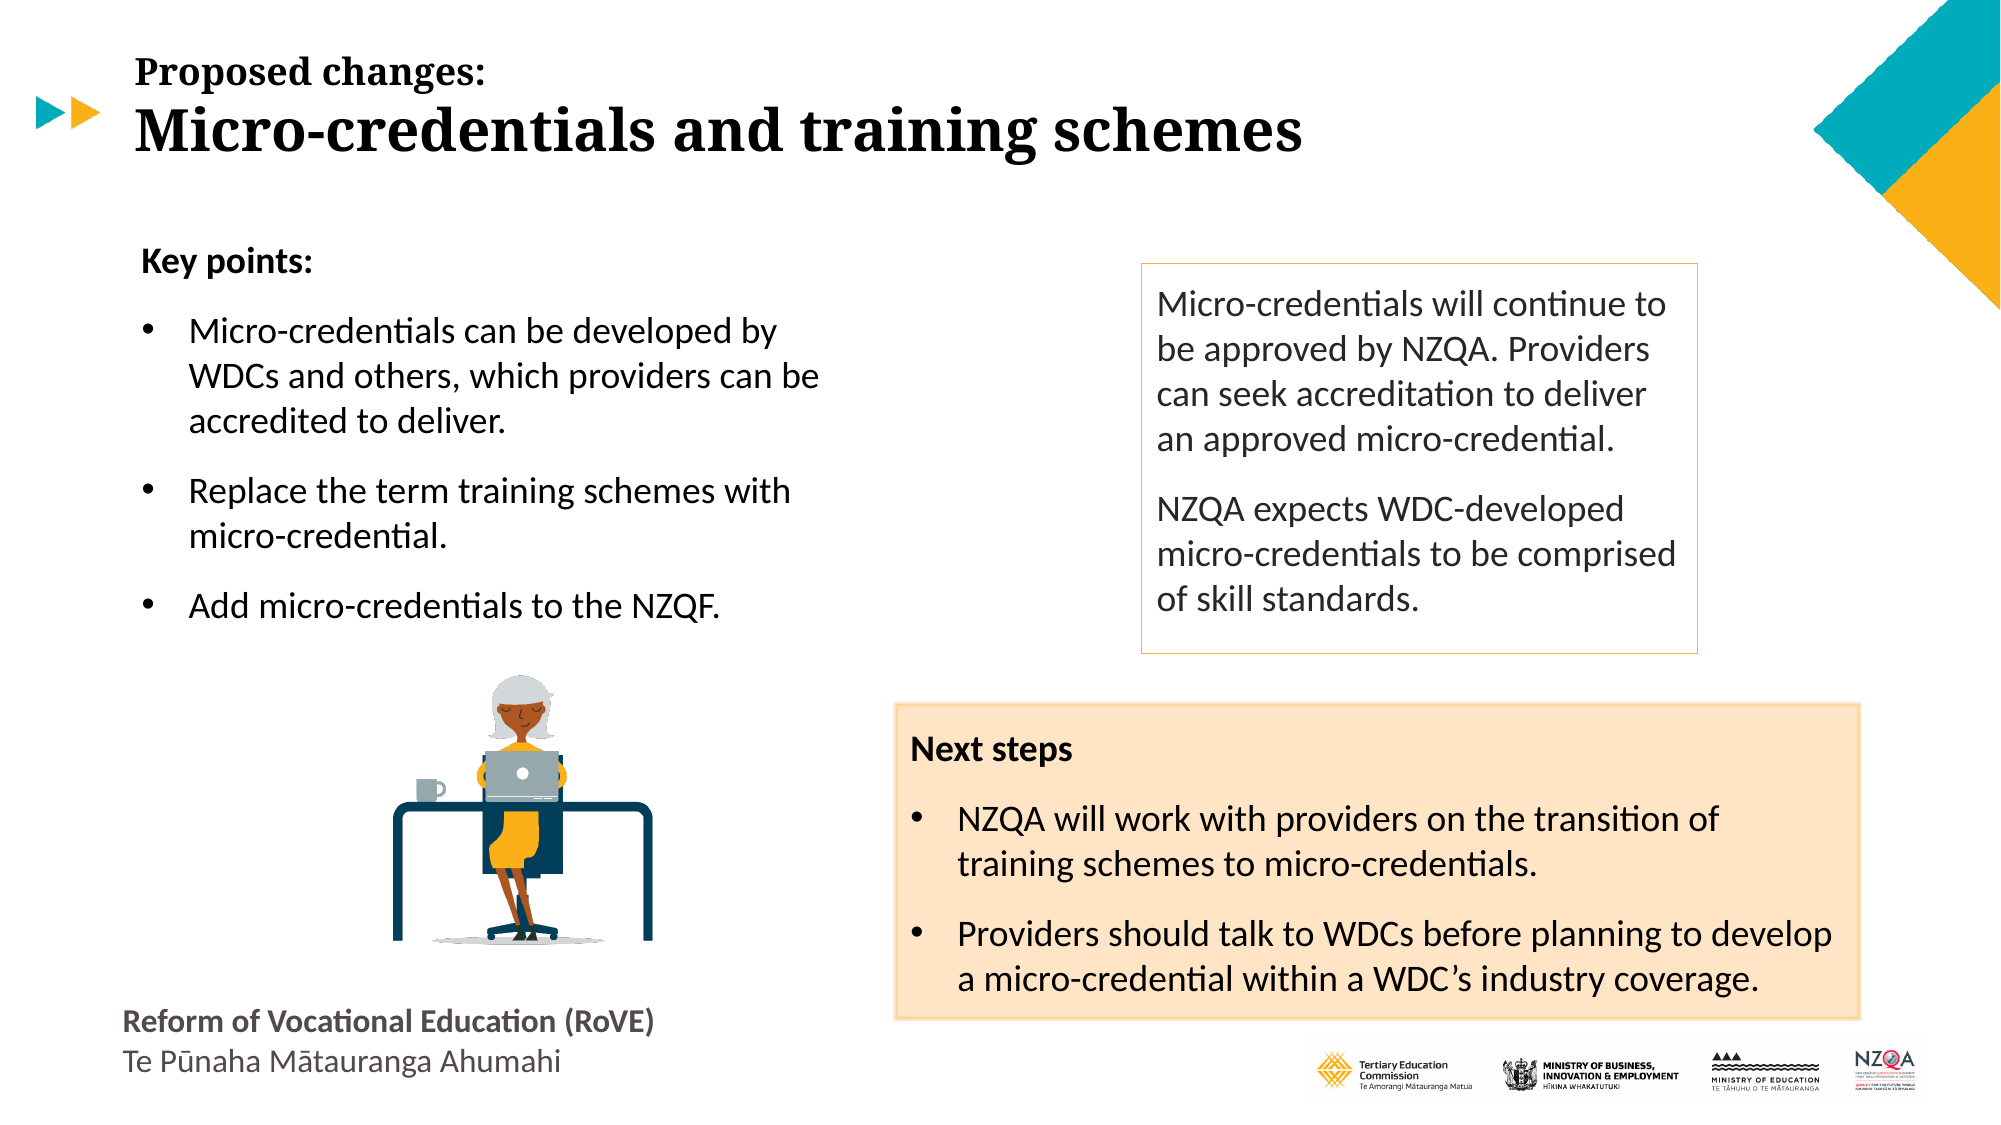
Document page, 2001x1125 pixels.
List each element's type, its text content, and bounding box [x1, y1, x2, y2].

picture [1306, 1037, 1926, 1101]
title Proposed changes: Micro-credentials and training schemes [119, 63, 1818, 147]
picture [36, 96, 100, 129]
picture [1813, 0, 2001, 310]
text_box Next steps NZQA will work with providers on the transition of training schemes to micro-credentials. Providers should talk to WDCs before planning to develop a micro-credential within a WDC’s industry coverage. [893, 702, 1861, 1021]
picture [385, 607, 658, 993]
list Micro-credentials will continue to be approved by NZQA. Providers can seek accreditation to deliver an approved micro-credential. NZQA expects WDC-developed micro-credentials to be comprised of skill standards. [1141, 263, 1698, 654]
text_box Key points: Micro-credentials can be developed by WDCs and others, which providers can be accredited to deliver. Replace the term training schemes with micro-credential. Add micro-credentials to the NZQF. [97, 228, 859, 923]
